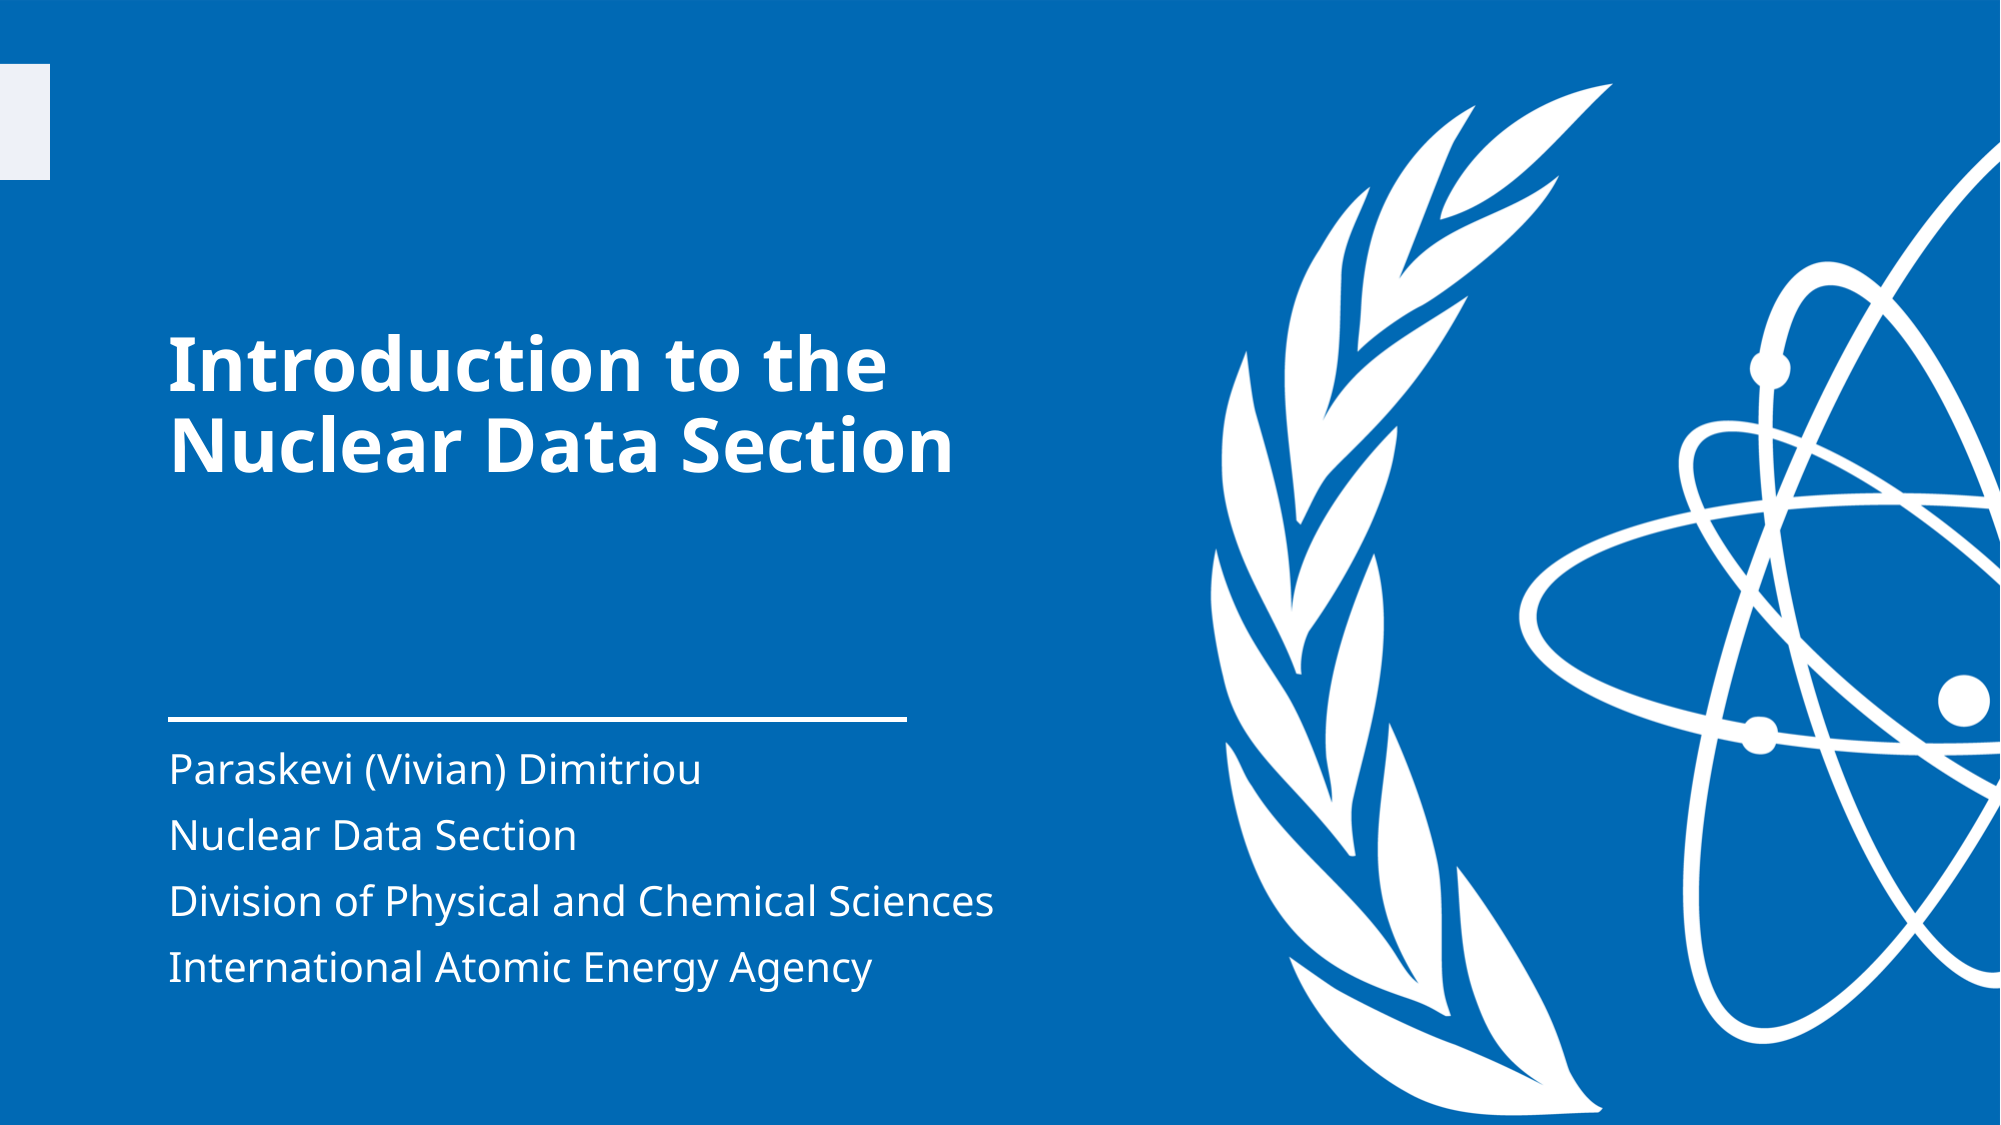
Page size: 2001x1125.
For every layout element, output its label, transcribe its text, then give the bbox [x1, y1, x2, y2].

list Paraskevi (Vivian) Dimitriou Nuclear Data Section Division of Physical and Chemical Sciences International Atomic Energy Agency [168, 748, 1131, 866]
picture [0, 0, 2001, 1125]
title Introduction to the Nuclear Data Section [168, 242, 1131, 489]
